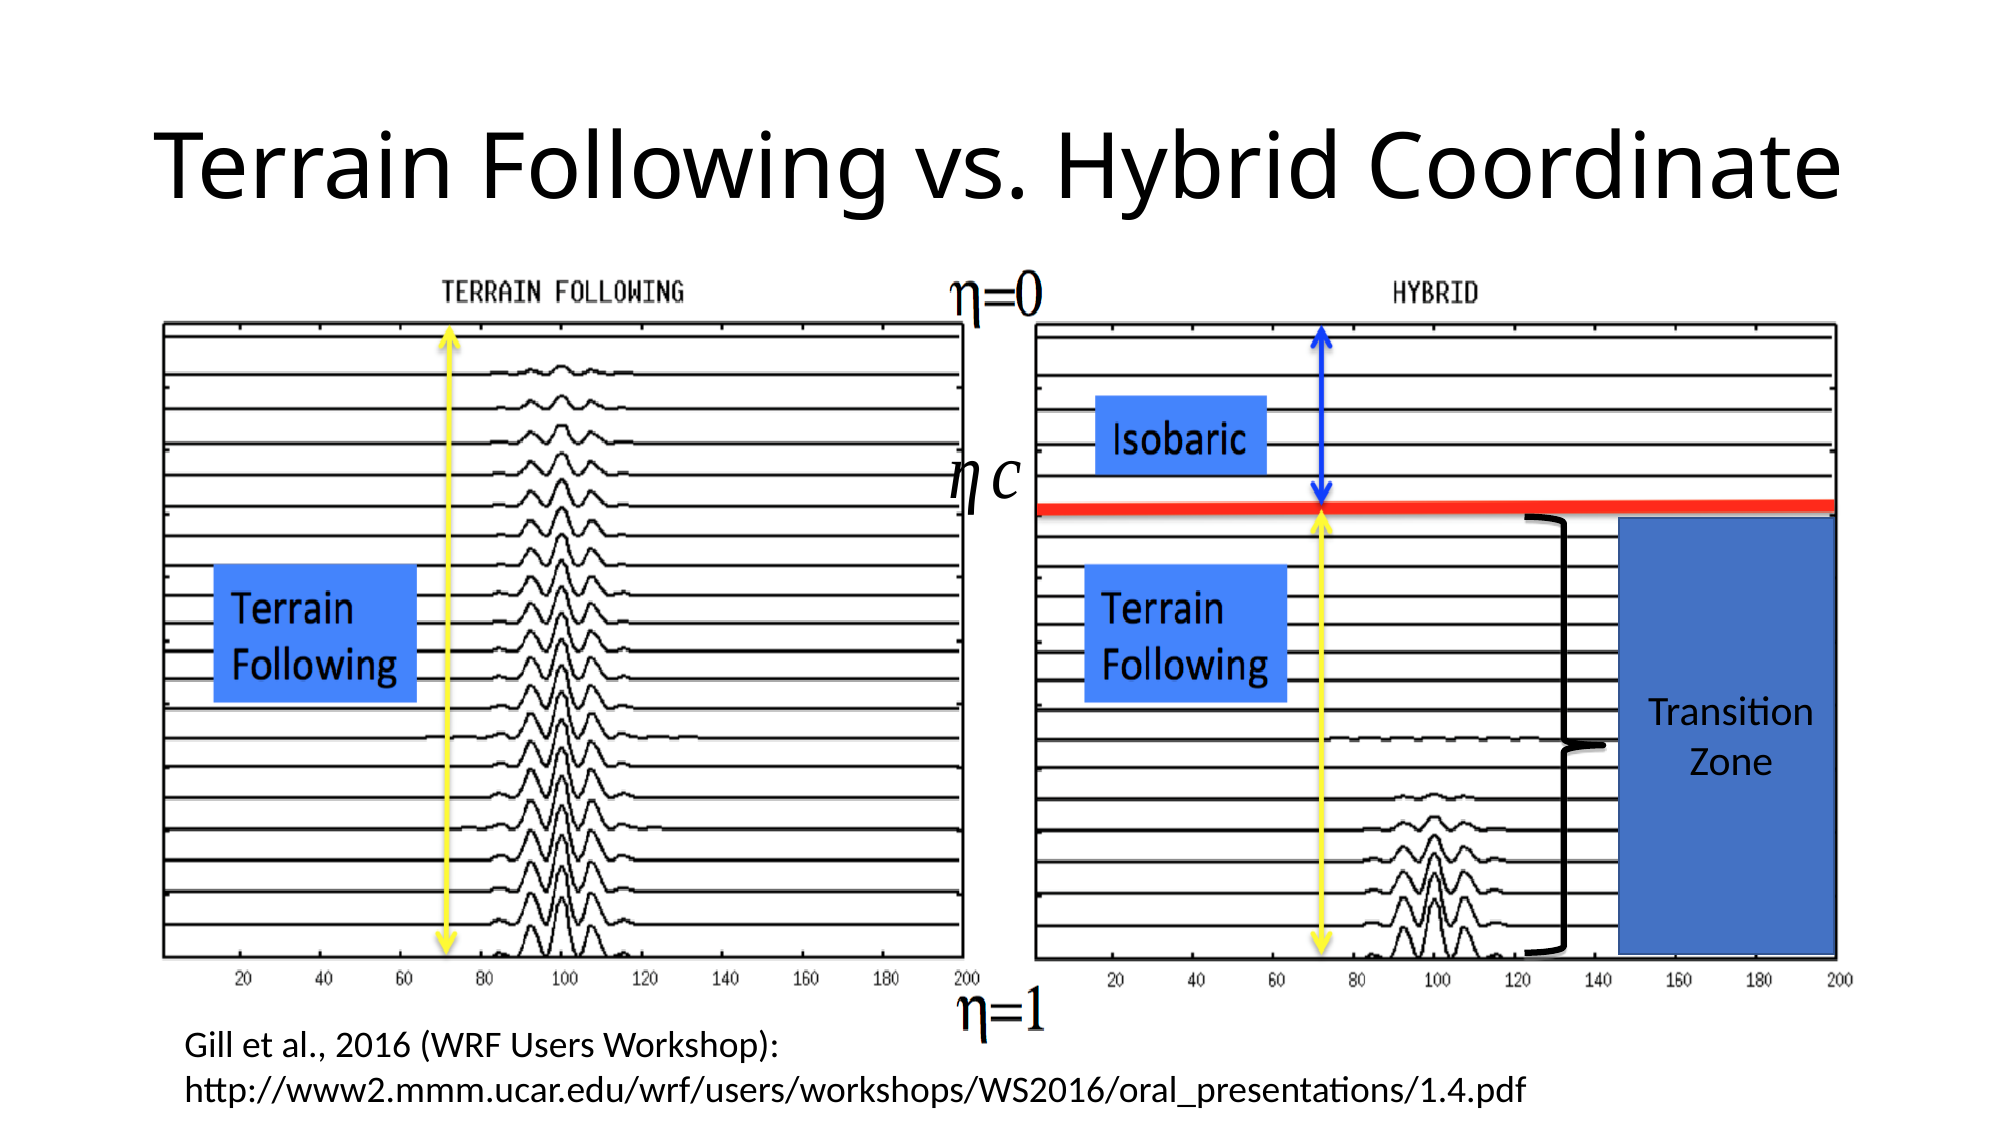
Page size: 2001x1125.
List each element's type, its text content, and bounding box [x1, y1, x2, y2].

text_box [150, 264, 1863, 1050]
text_box Gill et al., 2016 (WRF Users Workshop): http://www2.mmm.ucar.edu/wrf/users/workshops/WS2016/oral_presentations/1.4.pdf [169, 1050, 1811, 1118]
title Terrain Following vs. Hybrid Coordinate [137, 59, 1863, 278]
